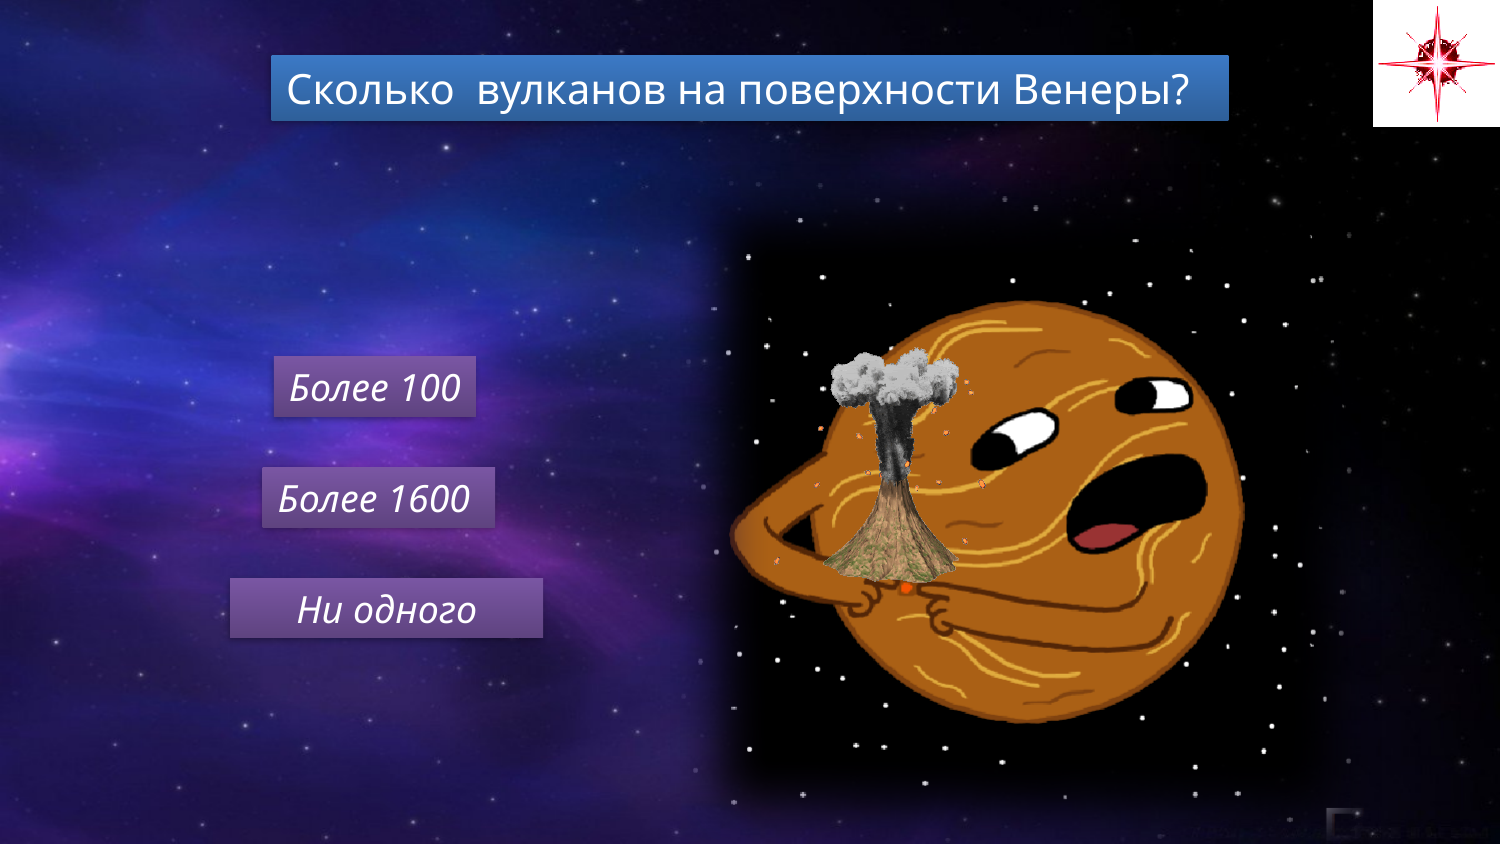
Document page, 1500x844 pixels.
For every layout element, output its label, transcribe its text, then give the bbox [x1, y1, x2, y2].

text_box Более 100 [273, 356, 476, 417]
text_box Ни одного [230, 578, 544, 638]
text_box Сколько вулканов на поверхности Венеры? [271, 55, 1229, 121]
picture [0, 0, 1500, 844]
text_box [666, 161, 1385, 844]
text_box Более 1600 [262, 467, 496, 528]
